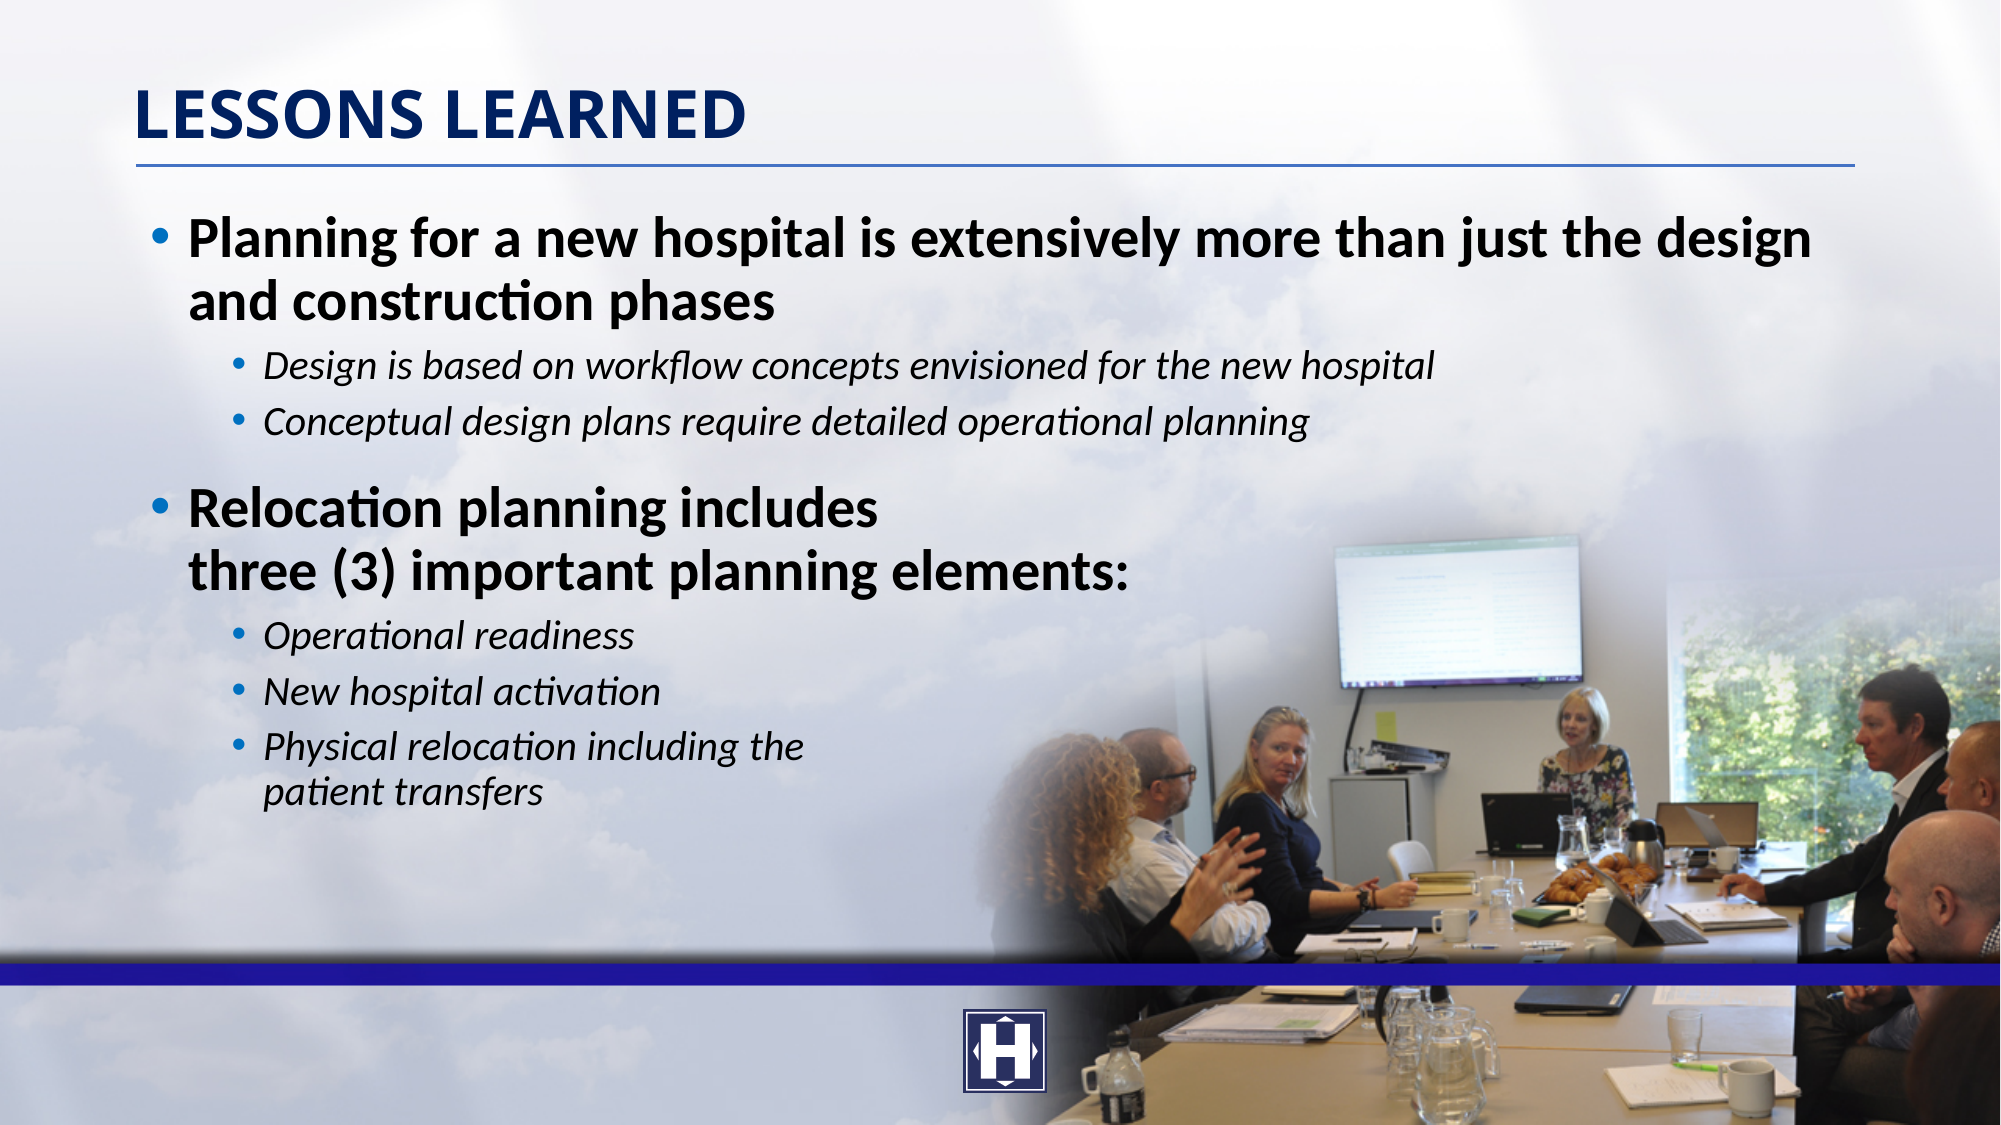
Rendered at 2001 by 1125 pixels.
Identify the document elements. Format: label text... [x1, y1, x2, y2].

text_box LESSONS LEARNED [118, 73, 1894, 212]
picture [0, 0, 2001, 1125]
text_box Planning for a new hospital is extensively more than just the design and construction phases Design is based on workflow concepts envisioned for the new hospital Conceptual design plans require detailed operational planning Relocation planning includes three (3) important planning elements: Operational readiness New hospital activation Physical relocation including the patient transfers [135, 200, 1950, 914]
